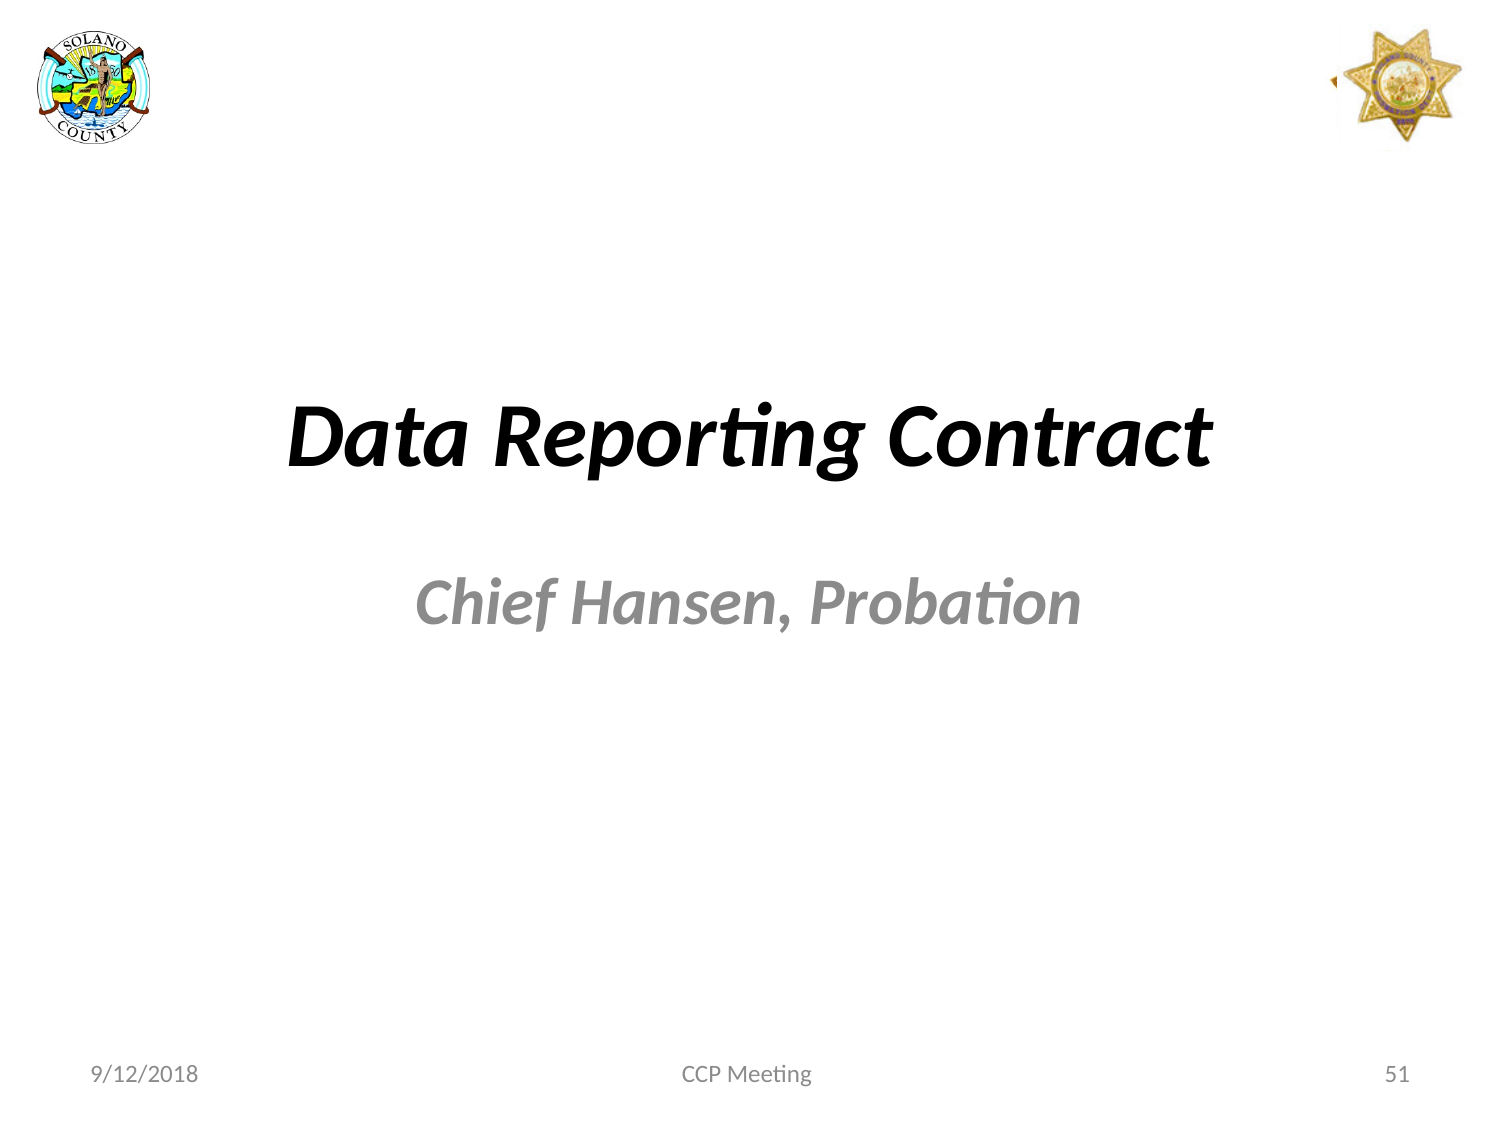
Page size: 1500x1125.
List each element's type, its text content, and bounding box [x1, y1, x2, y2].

subtitle Chief Hansen, Probation [225, 549, 1275, 838]
slide_number 51 [1074, 1042, 1425, 1103]
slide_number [75, 1042, 425, 1103]
picture [1324, 24, 1466, 157]
title Data Reporting Contract [112, 308, 1388, 550]
footer CCP Meeting [512, 1042, 988, 1103]
picture [37, 30, 151, 144]
